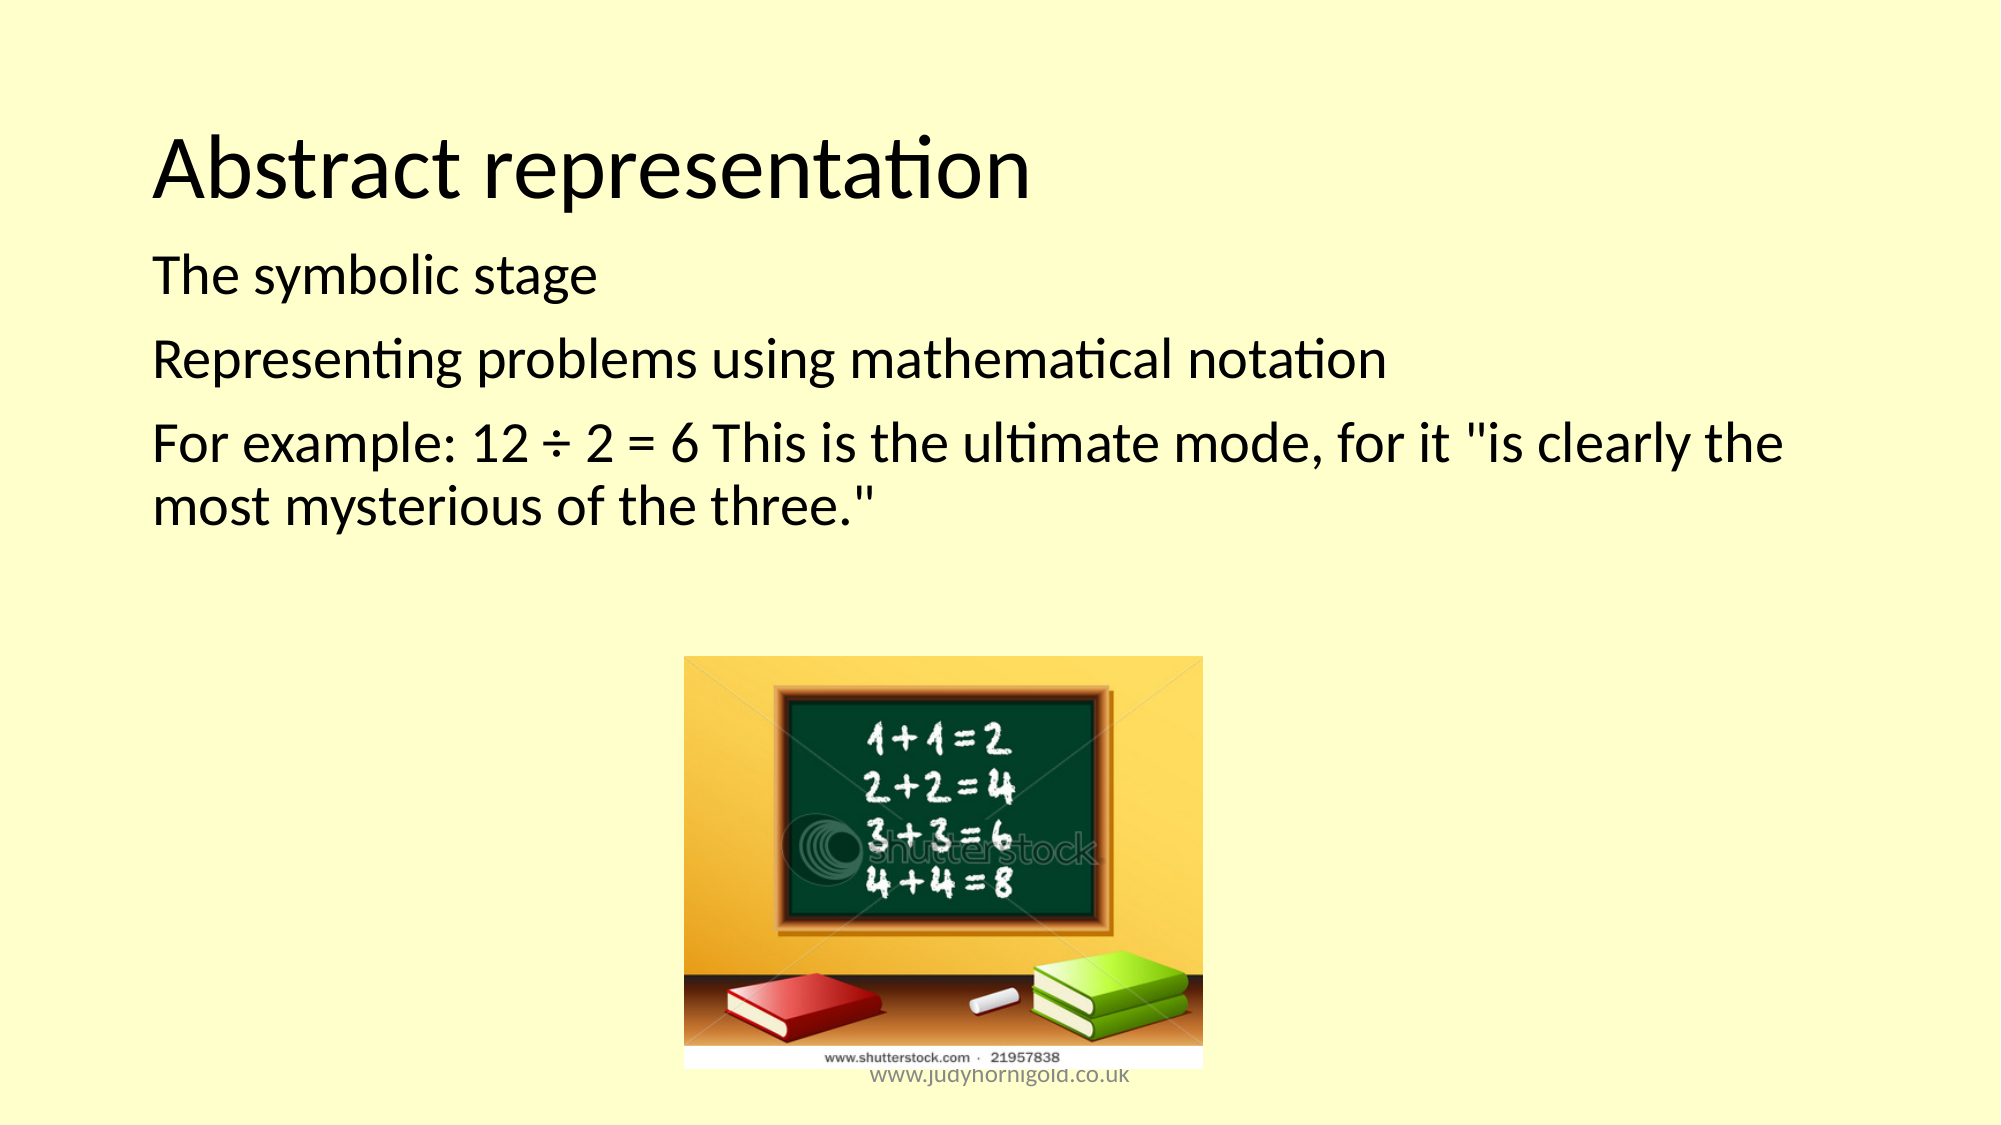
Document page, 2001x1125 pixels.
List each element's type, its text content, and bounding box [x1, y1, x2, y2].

title Abstract representation [137, 59, 1863, 236]
footer www.judyhornigold.co.uk [662, 1042, 1338, 1103]
list The symbolic stage Representing problems using mathematical notation For example: 12 ÷ 2 = 6 This is the ultimate mode, for it "is clearly the most mysterious of the three." [137, 236, 1863, 951]
picture [683, 656, 1203, 1069]
